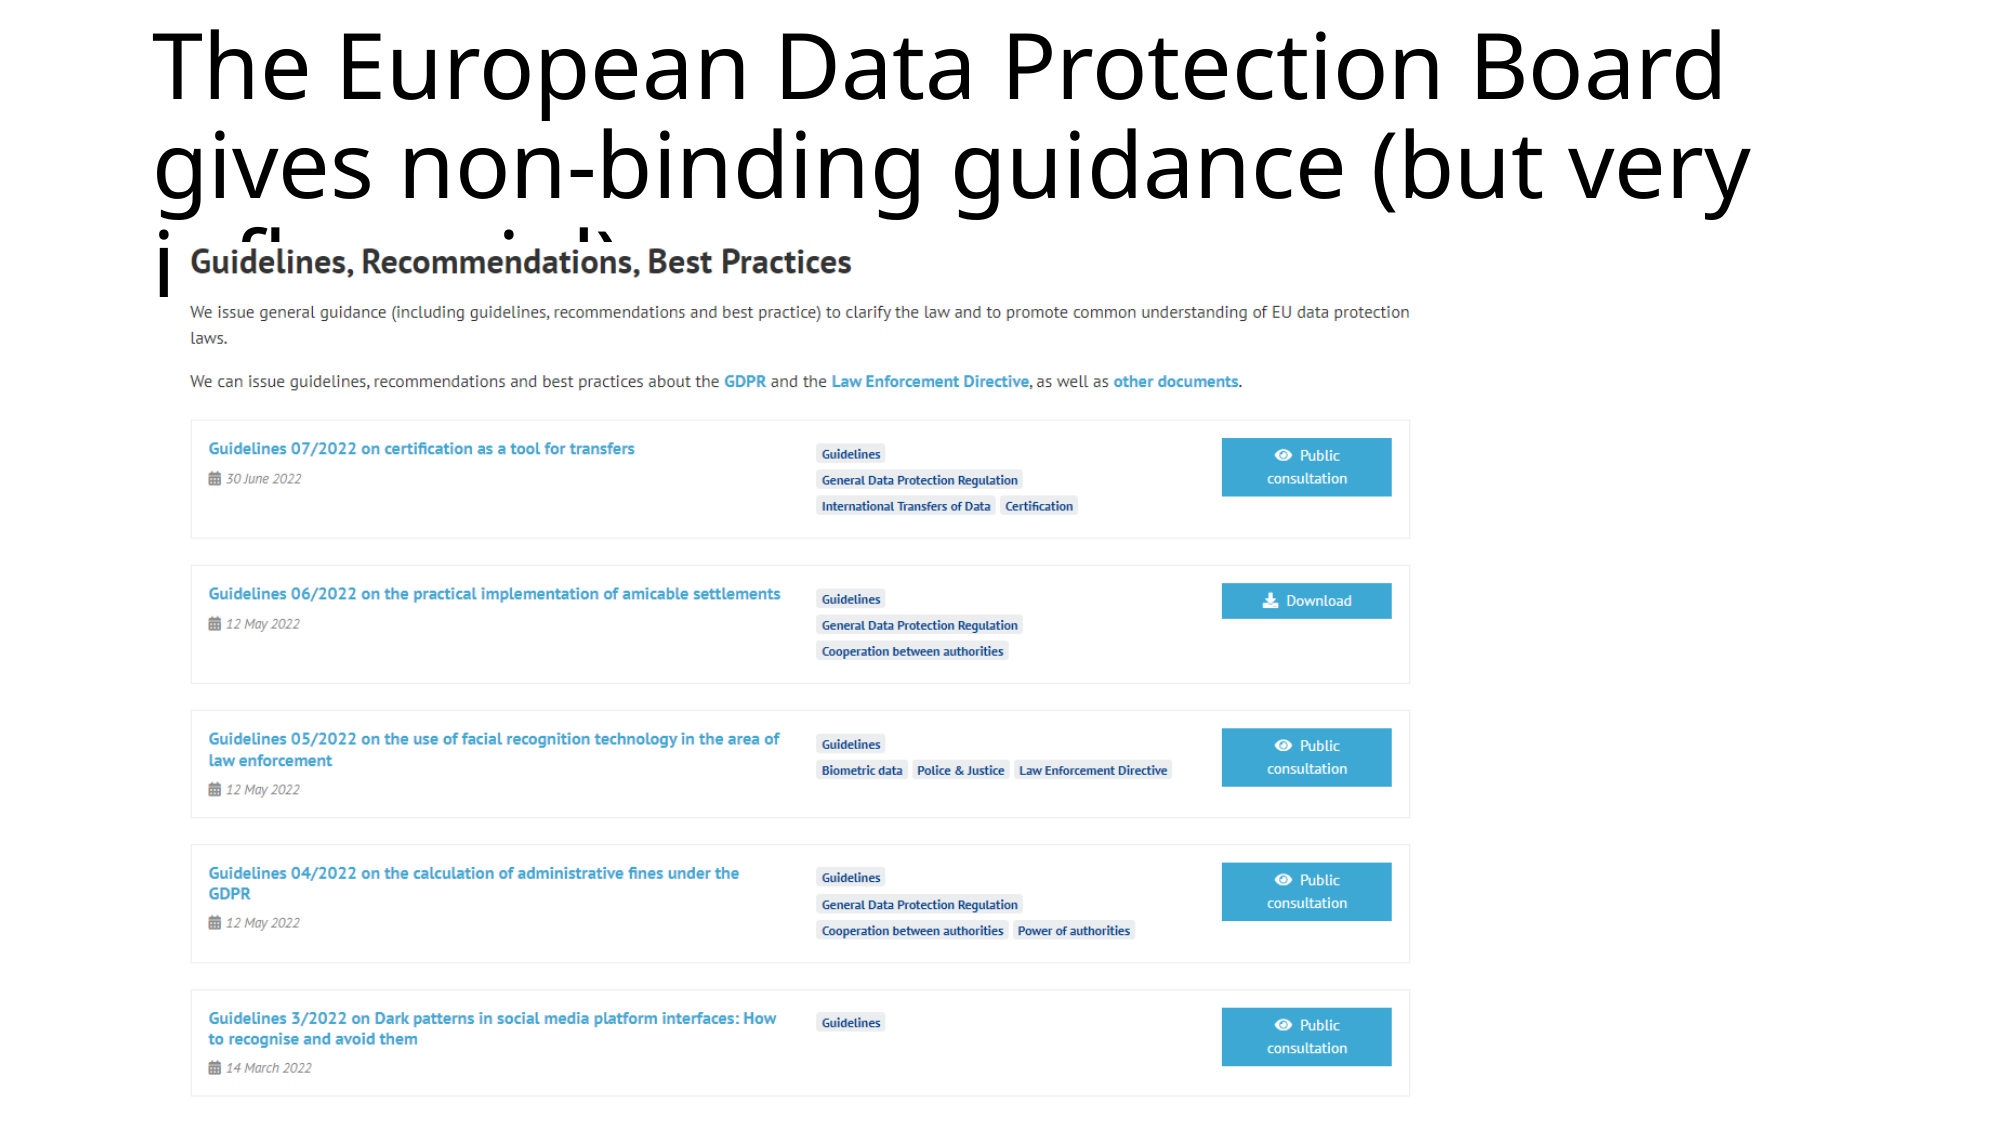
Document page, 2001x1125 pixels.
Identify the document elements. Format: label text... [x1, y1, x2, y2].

title The European Data Protection Board gives non-binding guidance (but very influencial) [137, 59, 1863, 278]
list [181, 242, 1434, 1102]
